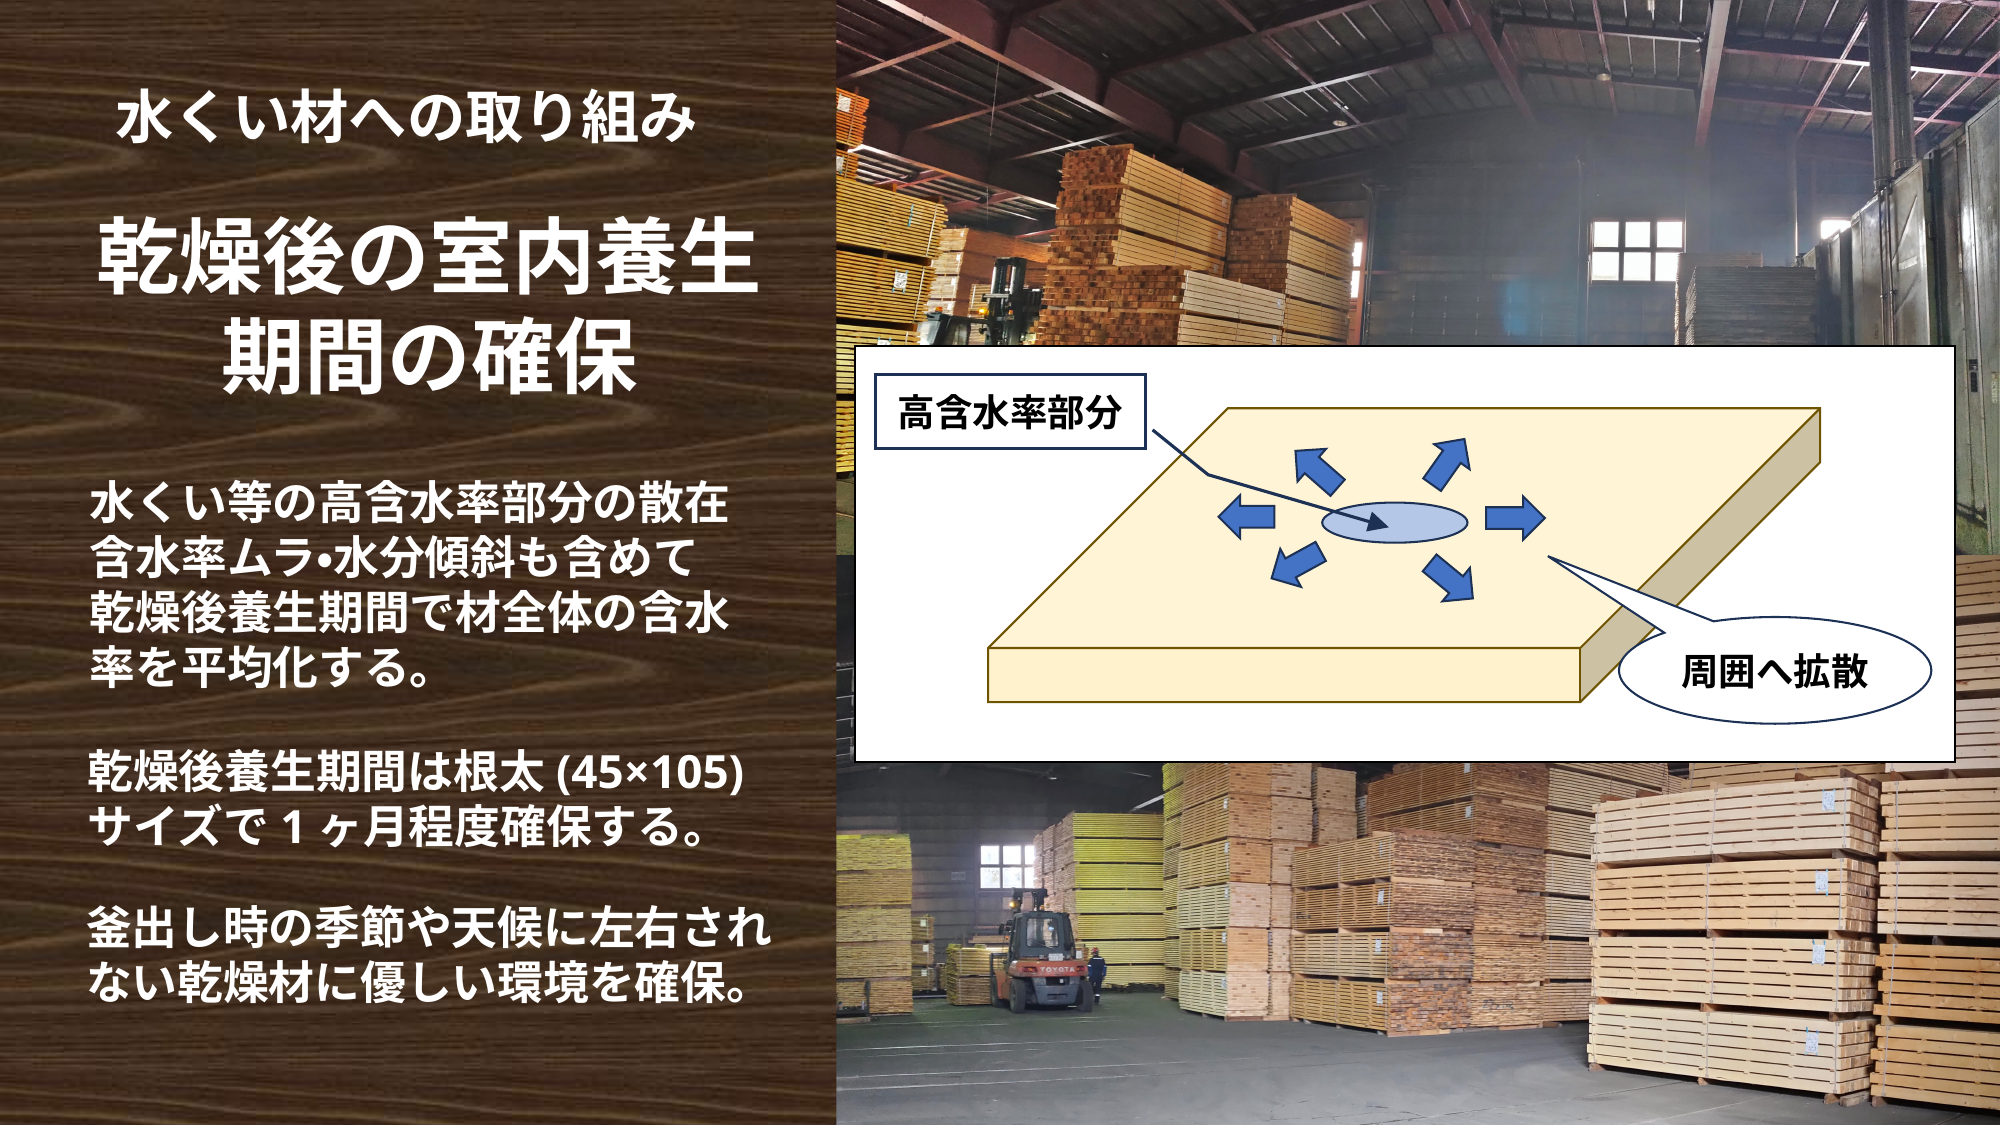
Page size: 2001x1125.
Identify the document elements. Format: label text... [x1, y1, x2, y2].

text_box 水くい材への取り組み [92, 52, 722, 178]
picture [821, 0, 2000, 1125]
text_box 水くい等の高含水率部分の散在 含水率ムラ・水分傾斜も含めて 乾燥後養生期間で材全体の含水 率を平均化する。 [74, 439, 827, 699]
text_box [44, 436, 813, 711]
text_box 釜出し時の季節や天候に左右され ない乾燥材に優しい環境を確保。 [70, 857, 821, 1051]
text_box 乾燥後の室内養生期間の確保 [61, 188, 798, 422]
text_box 乾燥後養生期間は根太(45×105) サイズで1ヶ月程度確保する。 [72, 699, 821, 857]
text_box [855, 346, 1955, 763]
text_box [0, 0, 827, 1125]
